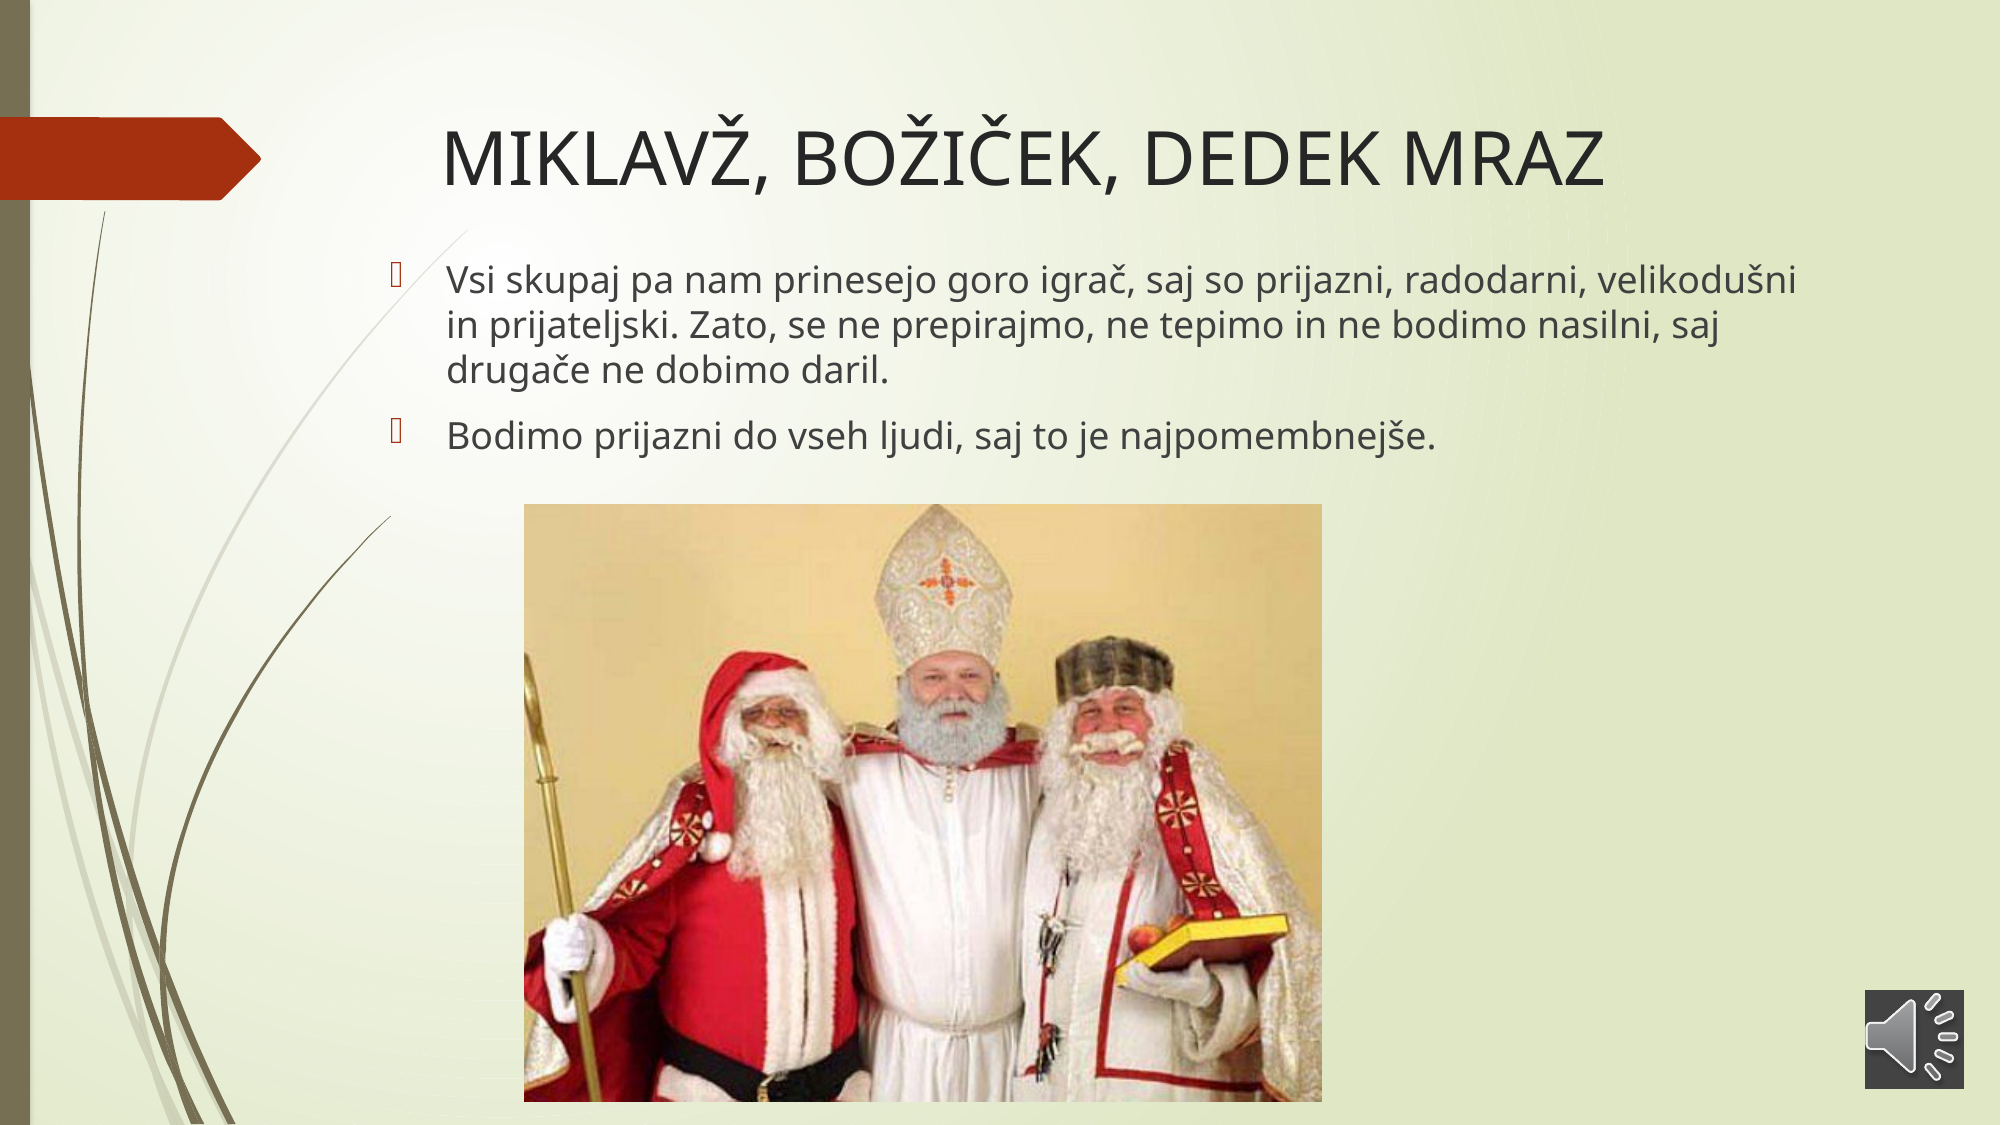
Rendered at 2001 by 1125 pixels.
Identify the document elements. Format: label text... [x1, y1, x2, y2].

title MIKLAVŽ, BOŽIČEK, DEDEK MRAZ [425, 102, 1888, 313]
picture [1864, 989, 1965, 1090]
list Vsi skupaj pa nam prinesejo goro igrač, saj so prijazni, radodarni, velikodušni in prijateljski. Zato, se ne prepirajmo, ne tepimo in ne bodimo nasilni, saj drugače ne dobimo daril. Bodimo prijazni do vseh ljudi, saj to je najpomembnejše. [374, 248, 1838, 869]
picture [523, 504, 1322, 1102]
